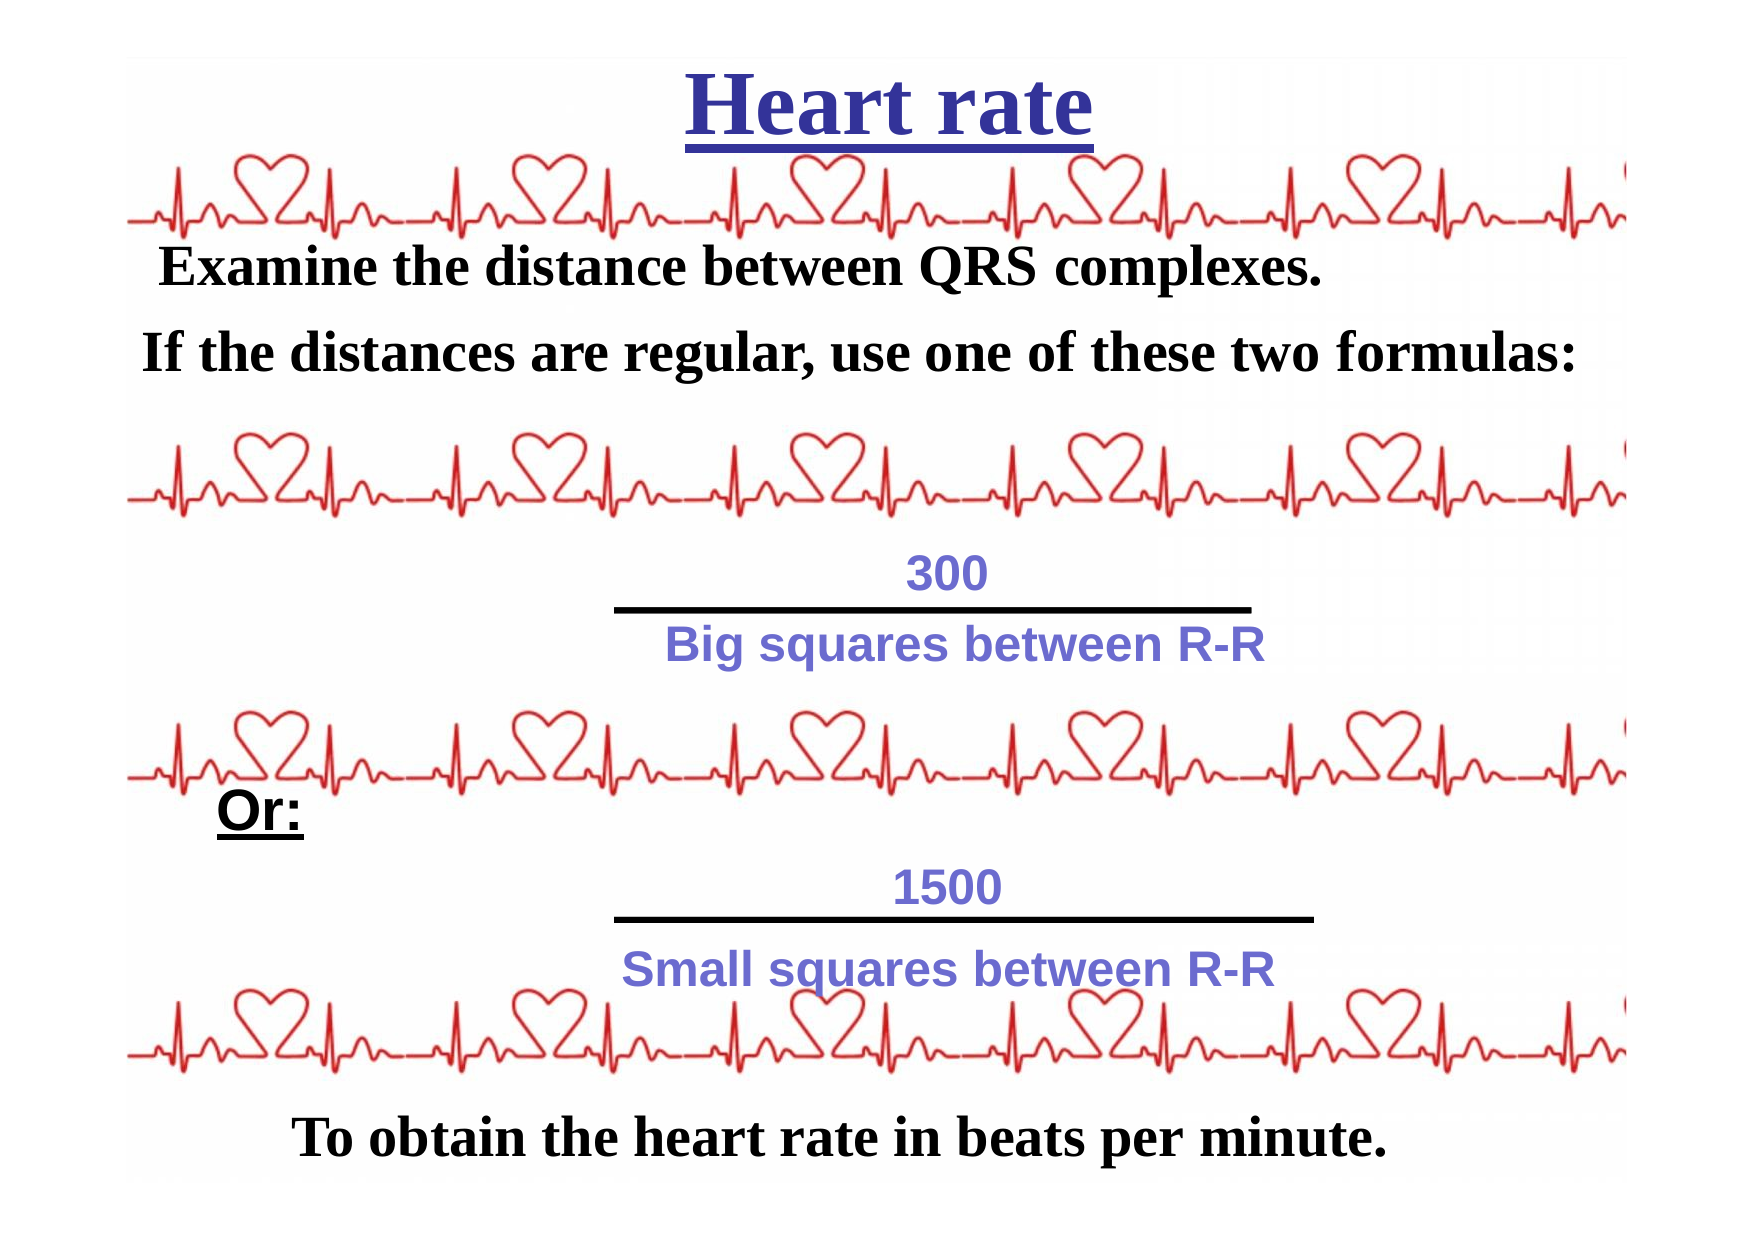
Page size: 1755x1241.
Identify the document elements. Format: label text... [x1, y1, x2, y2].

text_box 300 Big squares between R-R Or: 1500 Small squares between R-R To obtain the heart rate in beats per minute. [214, 539, 1401, 1168]
text_box Examine the distance between QRS complexes. If the distances are regular, use one of these two formulas: [139, 227, 1594, 384]
text_box [126, 57, 1627, 1183]
text_box [614, 607, 1252, 614]
text_box [614, 916, 1314, 923]
title Heart rate [682, 43, 1097, 227]
